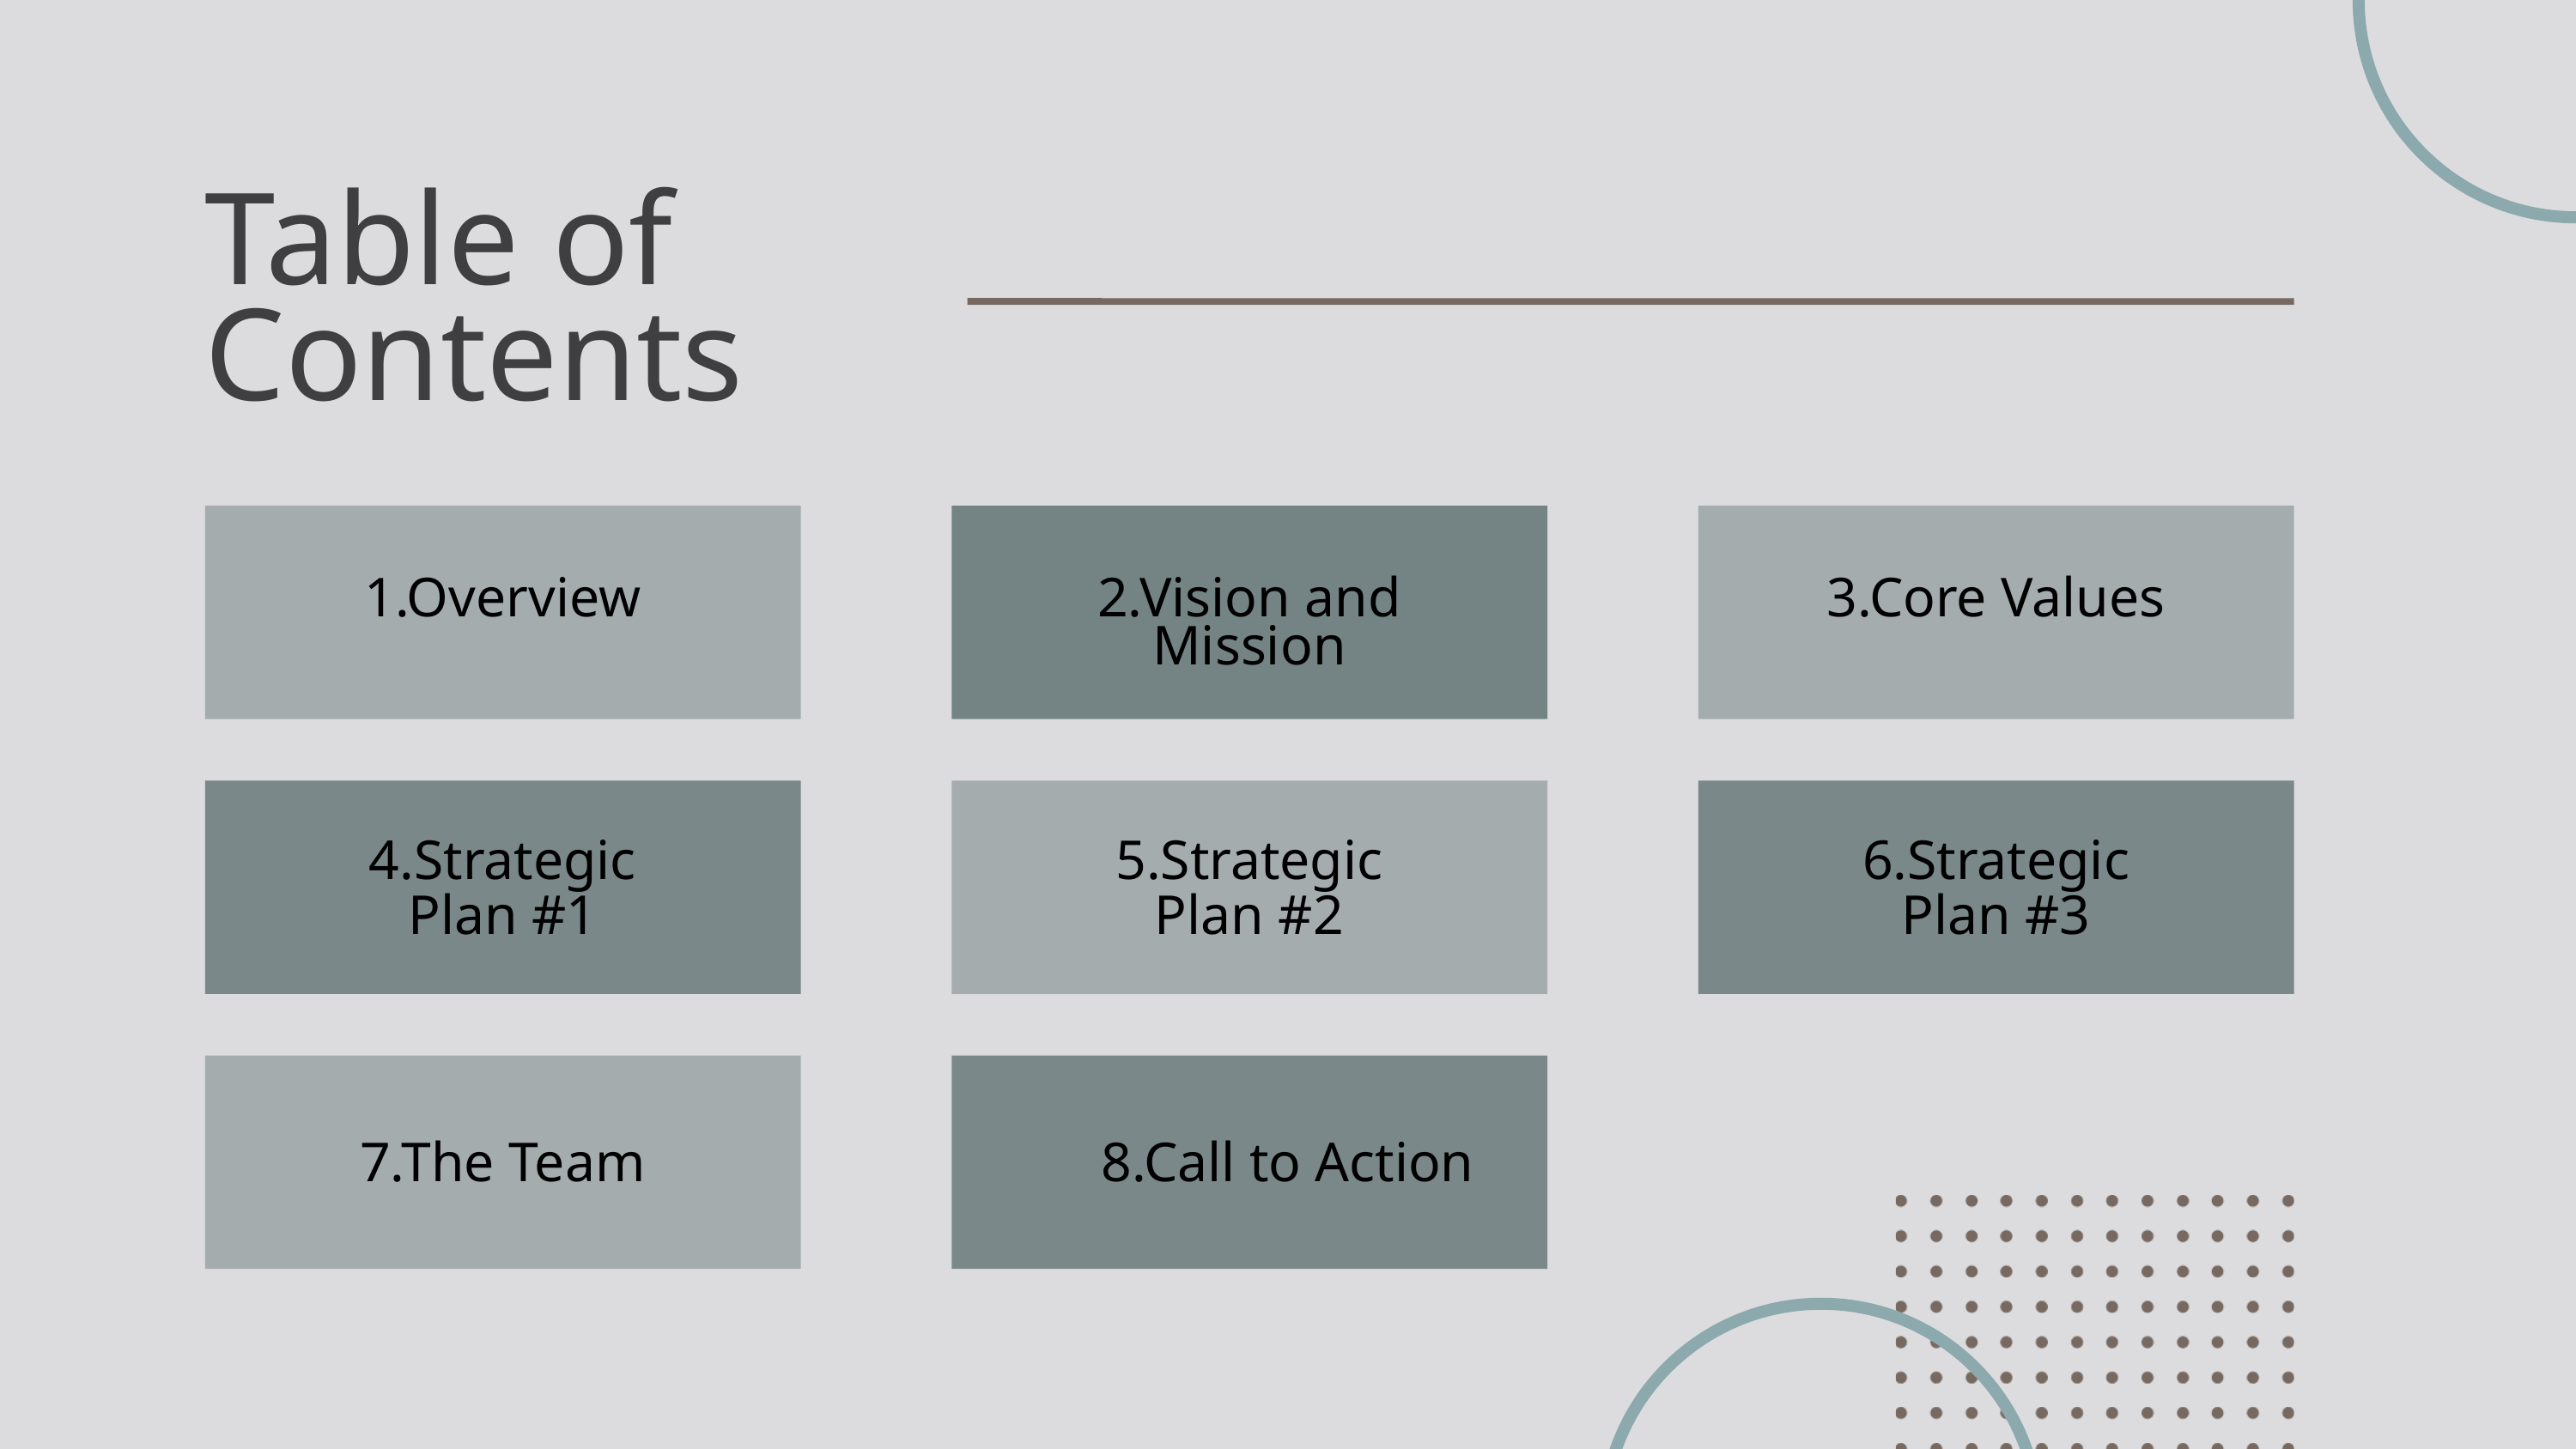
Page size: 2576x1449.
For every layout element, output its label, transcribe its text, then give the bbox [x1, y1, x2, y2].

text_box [1698, 780, 2294, 995]
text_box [204, 1055, 801, 1270]
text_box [2358, 0, 2576, 218]
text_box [951, 505, 1548, 719]
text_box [1603, 1303, 2039, 1449]
text_box [1895, 1195, 2294, 1449]
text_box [951, 780, 1548, 995]
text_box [1698, 505, 2294, 719]
text_box Table of Contents [204, 194, 854, 427]
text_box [951, 1055, 1548, 1270]
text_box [204, 505, 801, 719]
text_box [204, 780, 801, 995]
